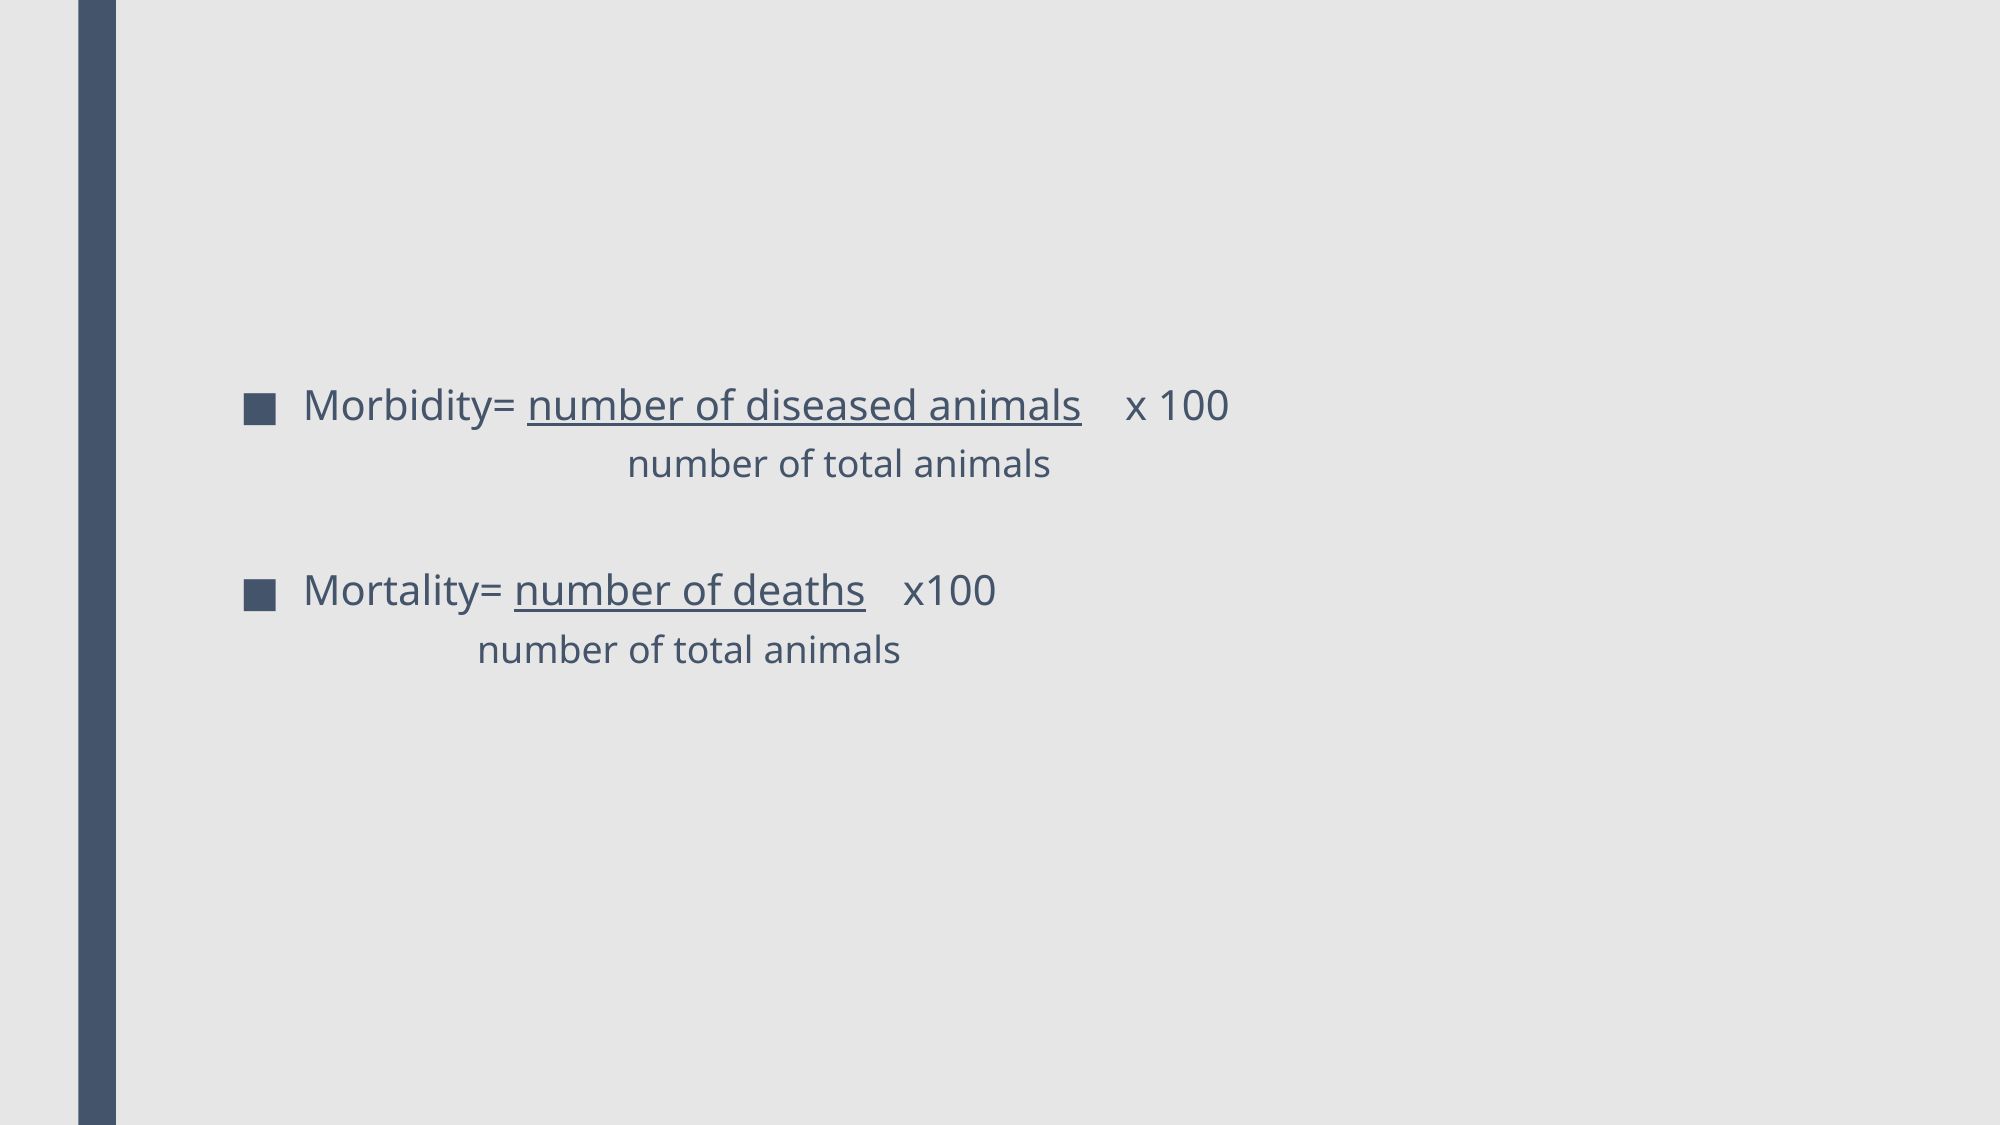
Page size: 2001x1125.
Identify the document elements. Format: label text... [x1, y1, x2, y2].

list Morbidity= number of diseased animals x 100 number of total animals Mortality= number of deaths x100 number of total animals [225, 375, 1800, 963]
